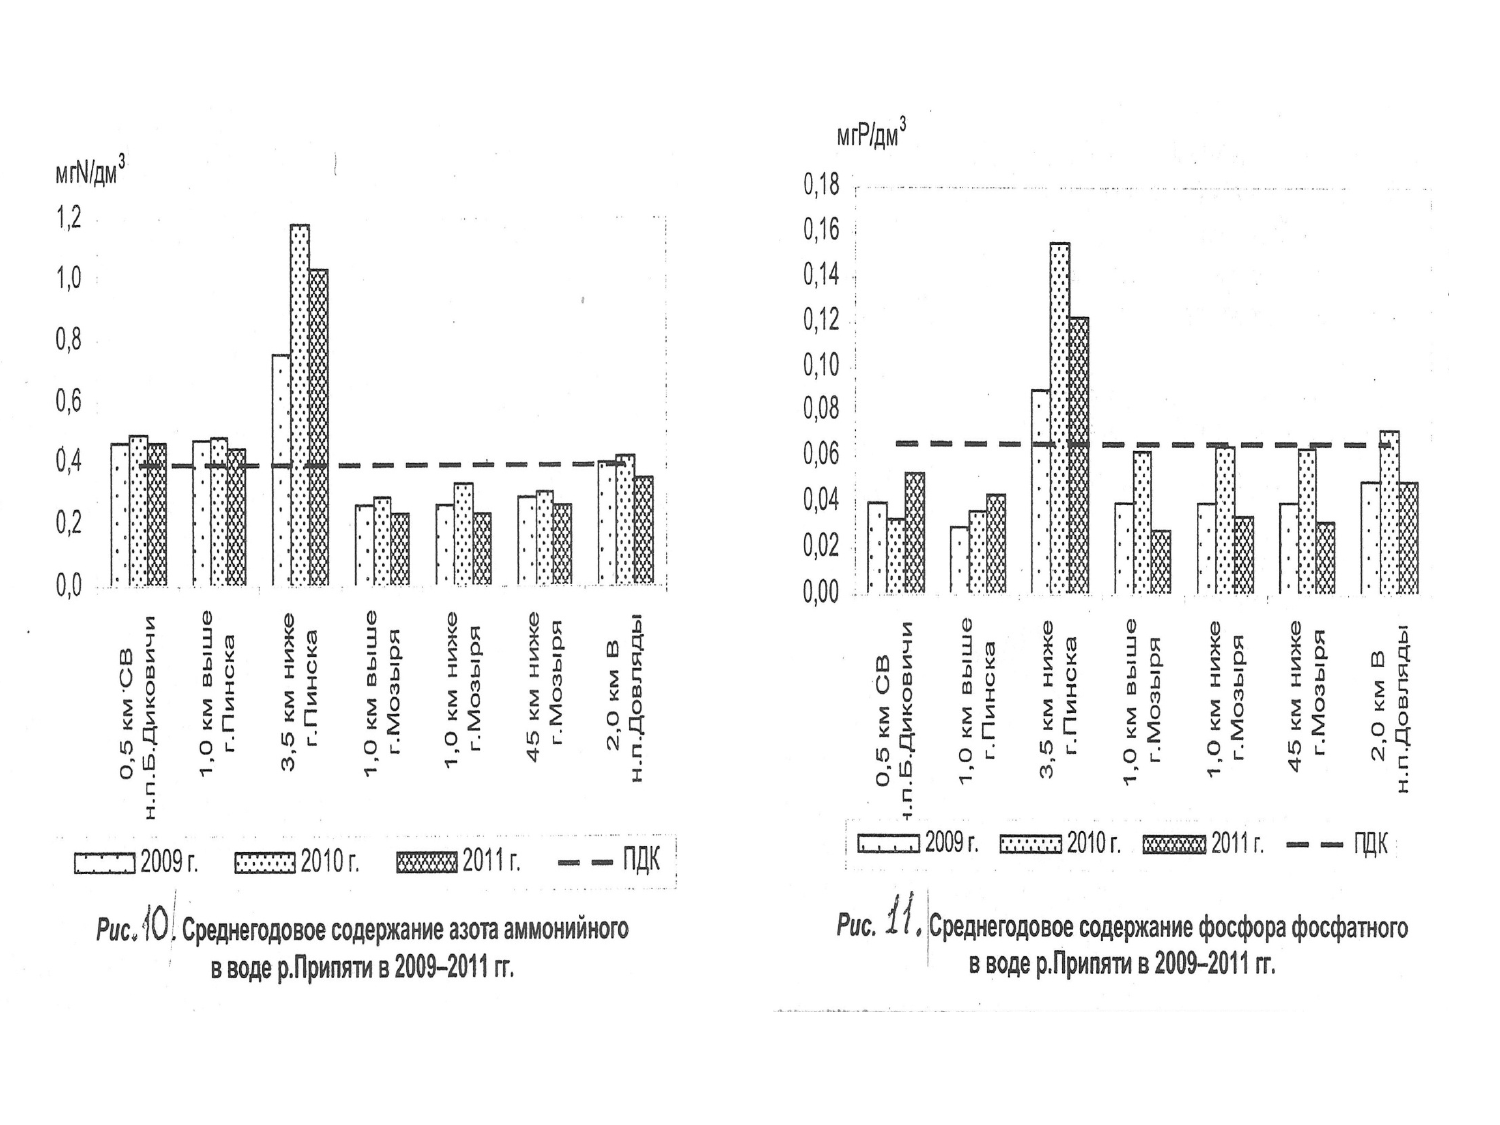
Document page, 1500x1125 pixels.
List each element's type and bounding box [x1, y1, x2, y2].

picture [0, 101, 679, 1012]
picture [773, 101, 1450, 1012]
